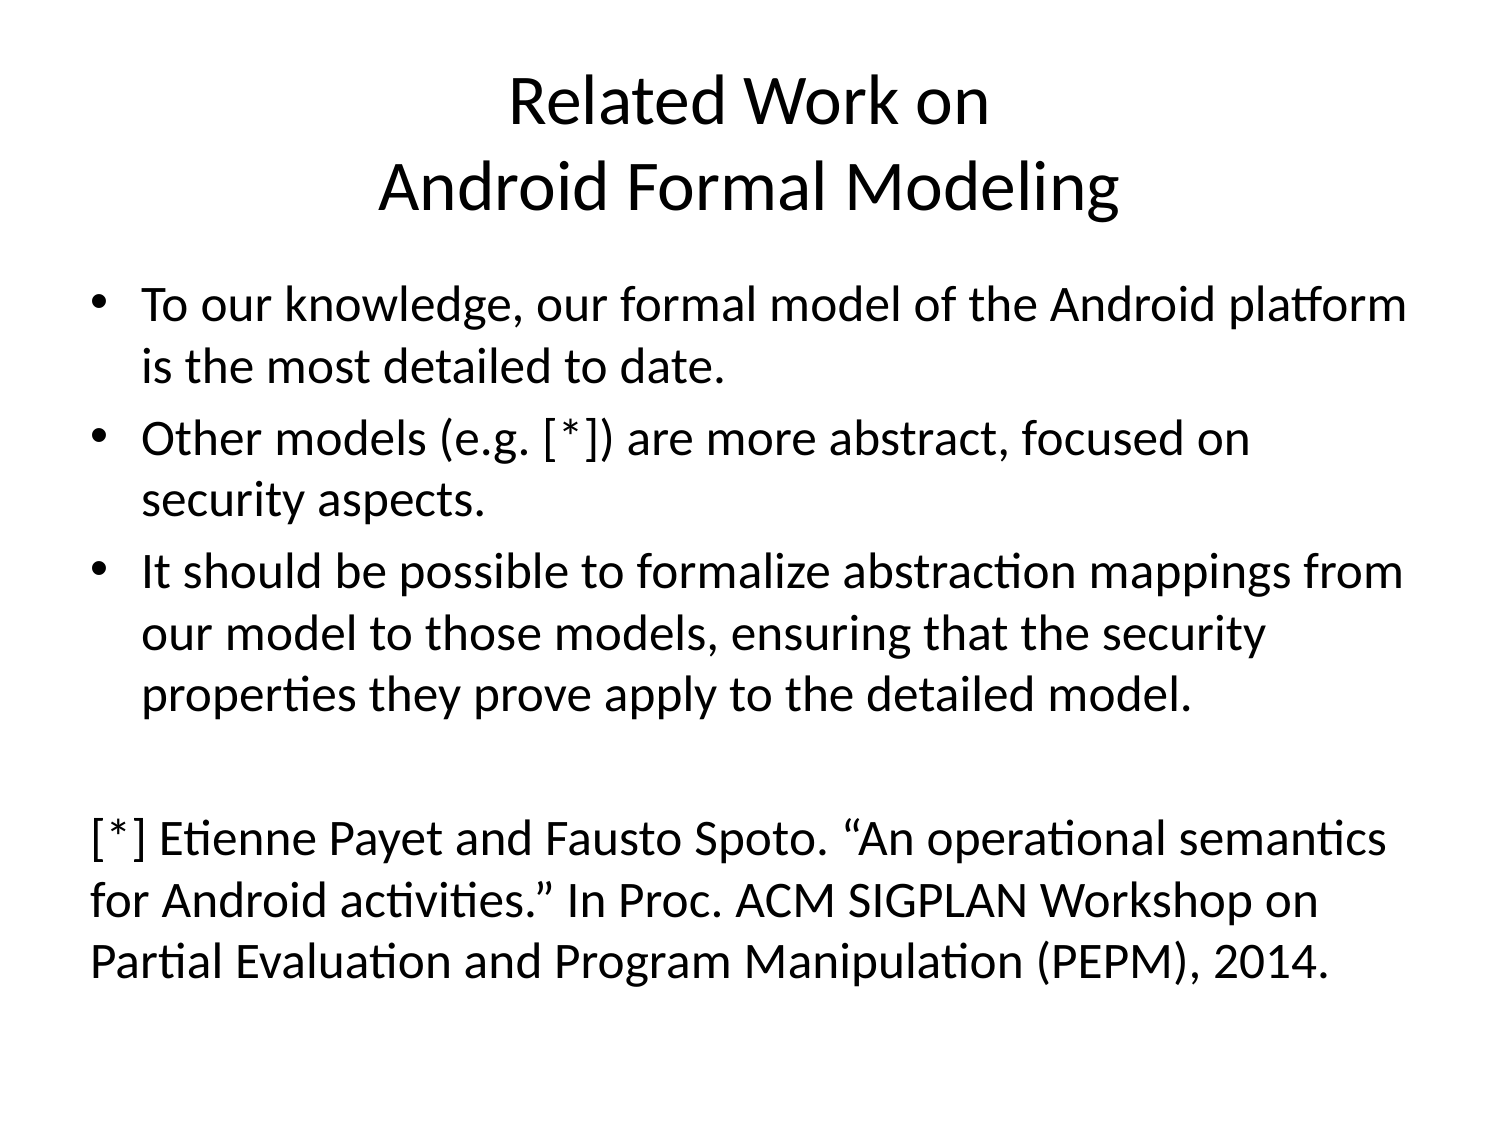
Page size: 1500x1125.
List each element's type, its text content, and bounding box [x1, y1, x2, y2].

list To our knowledge, our formal model of the Android platform is the most detailed to date. Other models (e.g. [*]) are more abstract, focused on security aspects. It should be possible to formalize abstraction mappings from our model to those models, ensuring that the security properties they prove apply to the detailed model. [*] Etienne Payet and Fausto Spoto. “An operational semantics for Android activities.” In Proc. ACM SIGPLAN Workshop on Partial Evaluation and Program Manipulation (PEPM), 2014. [75, 262, 1425, 1055]
title Related Work on Android Formal Modeling [75, 45, 1425, 233]
